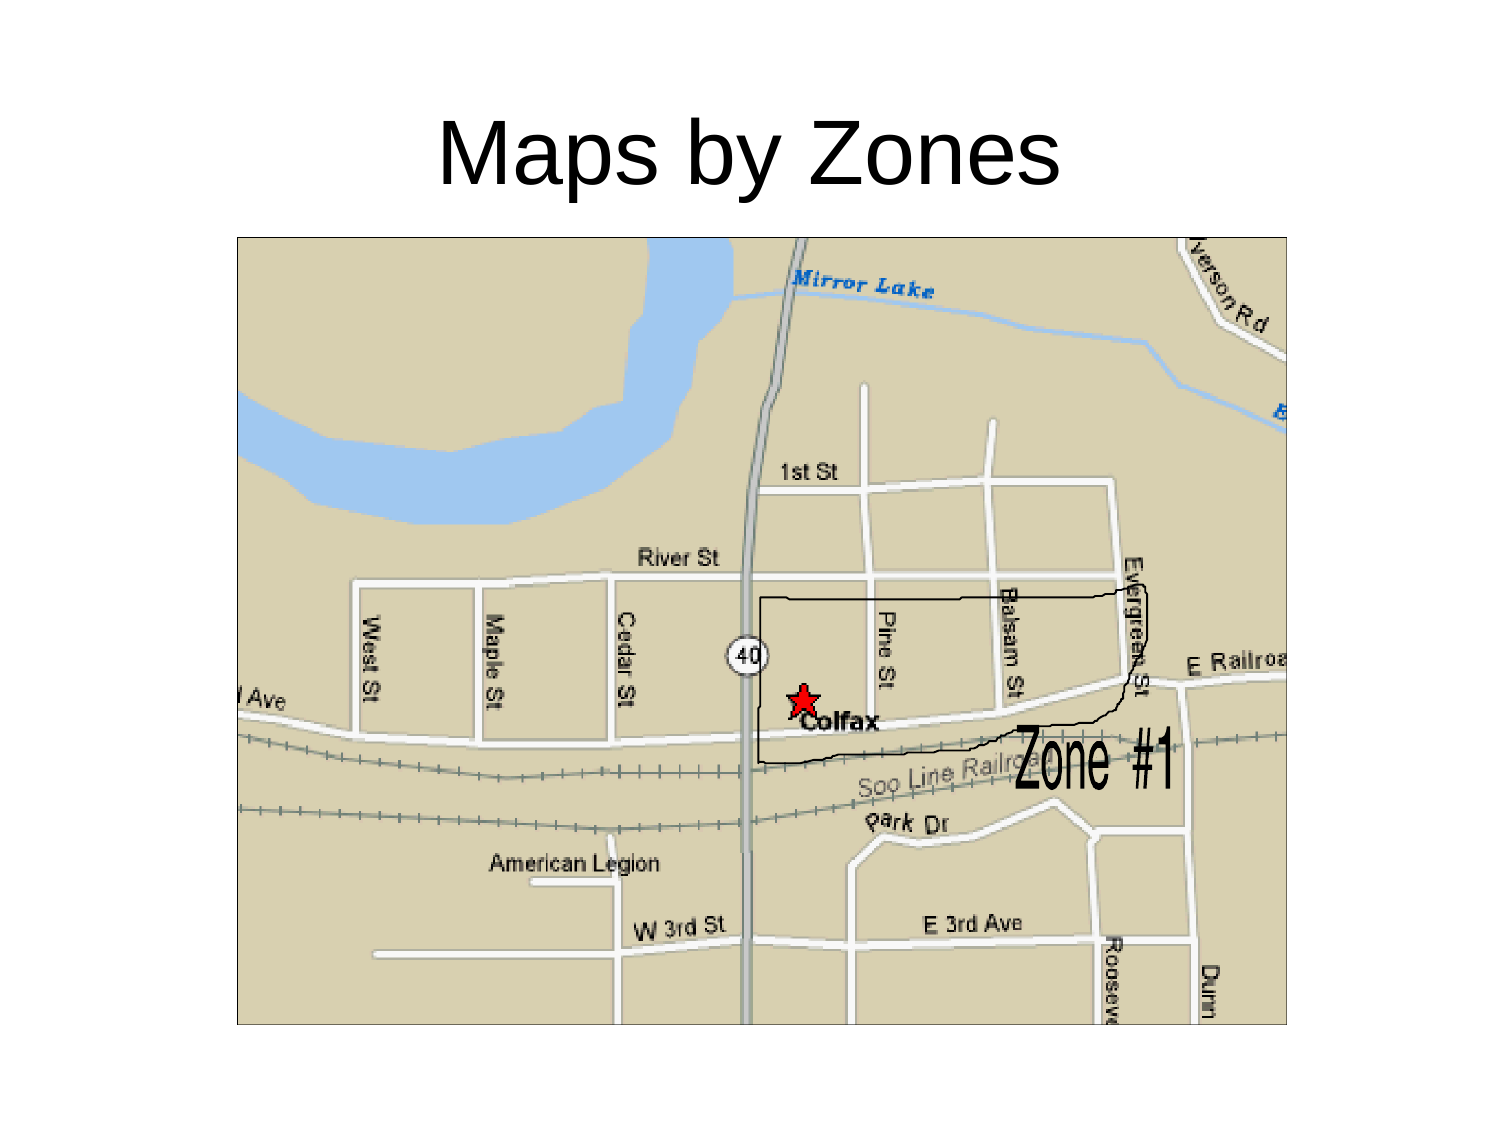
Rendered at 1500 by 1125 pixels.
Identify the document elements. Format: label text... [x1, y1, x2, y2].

title Maps by Zones [74, 62, 1426, 233]
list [237, 237, 1288, 1026]
